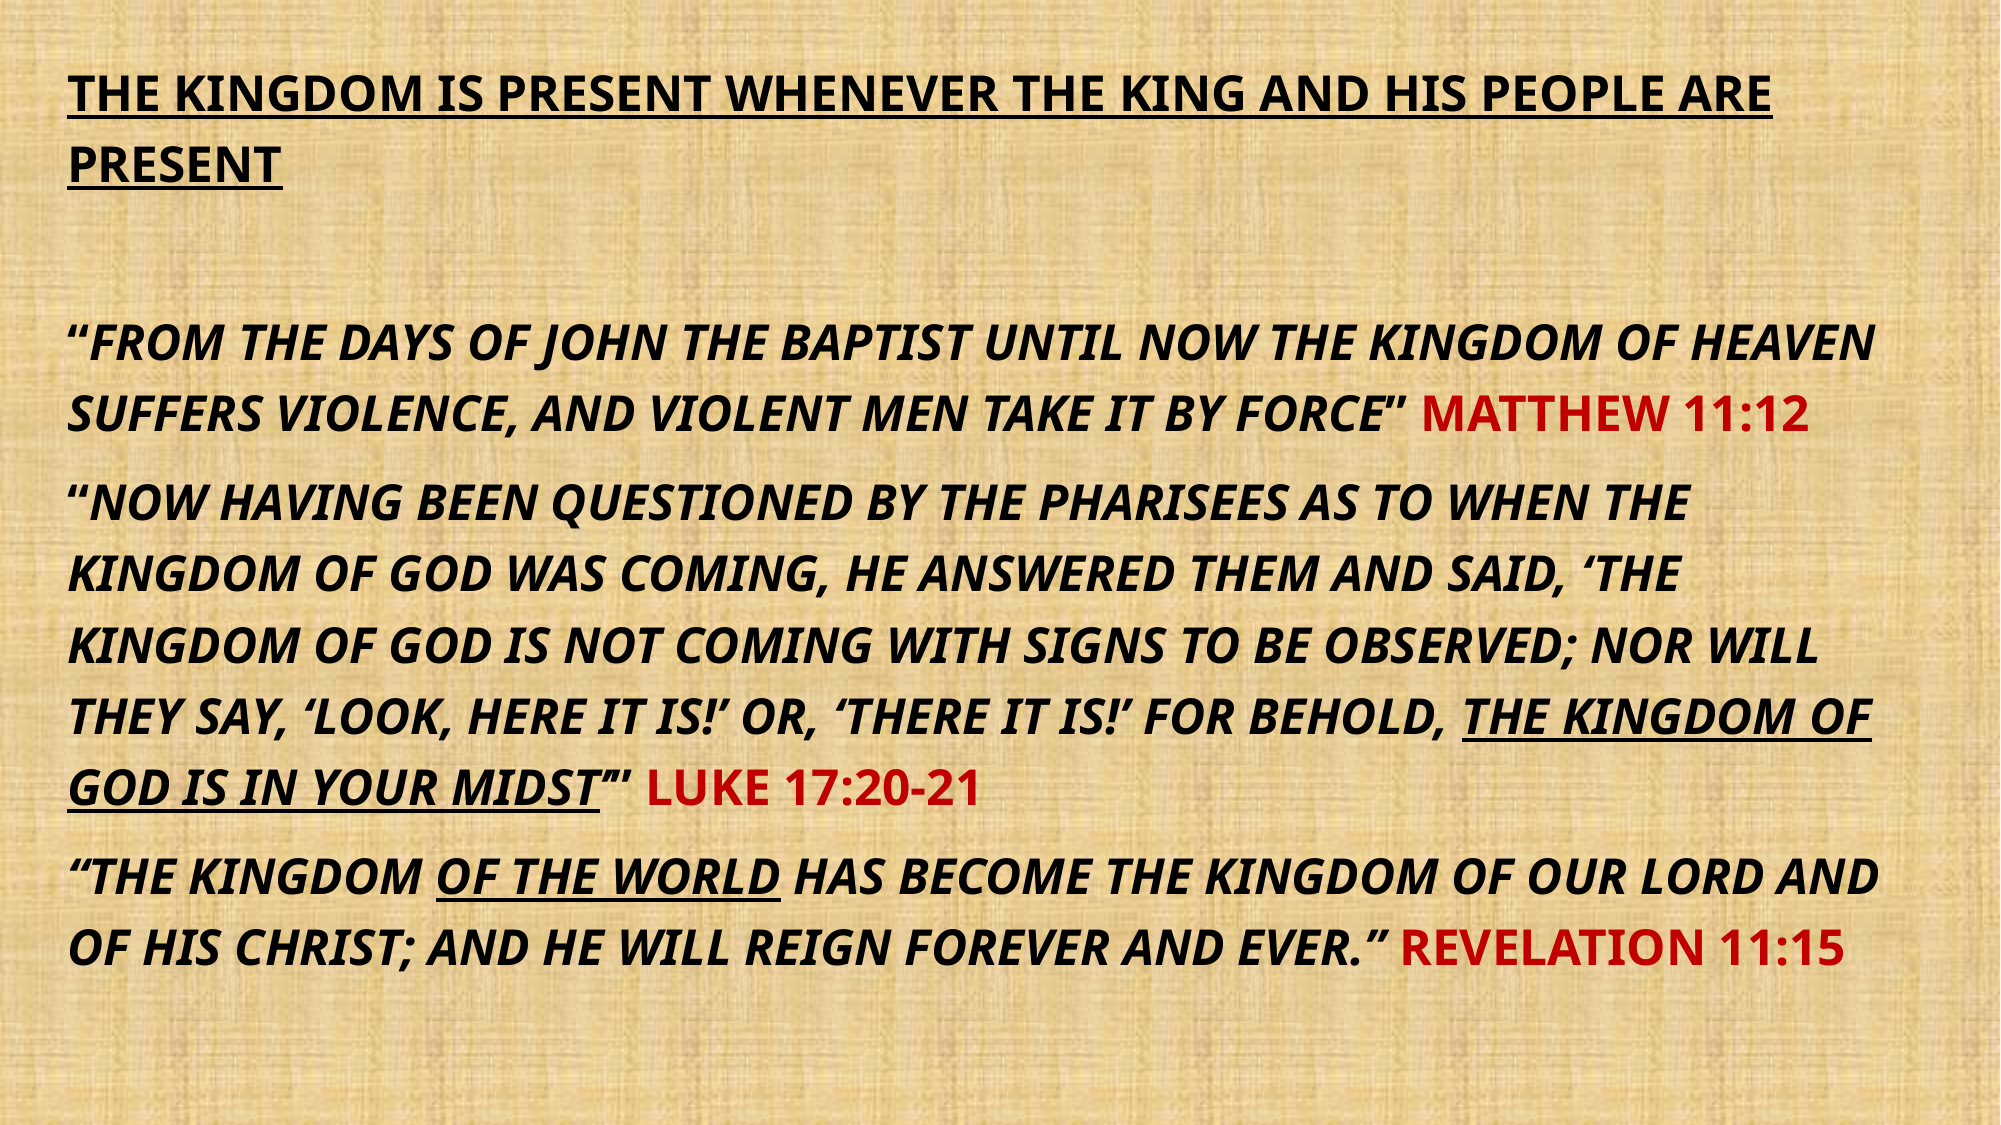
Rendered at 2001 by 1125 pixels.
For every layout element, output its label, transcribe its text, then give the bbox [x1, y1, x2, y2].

picture [0, 0, 2001, 1125]
list The kingdom is present whenever the King and His people are present “From the days of John the Baptist until now the kingdom of heaven suffers violence, and violent men take it by force” Matthew 11:12 “Now having been questioned by the Pharisees as to when the kingdom of God was coming, He answered them and said, ‘The kingdom of God is not coming with signs to be observed; nor will they say, ‘Look, here it is!’ or, ‘There it is!’ For behold, the kingdom of God is in your midst’” Luke 17:20-21 “The kingdom of the world has become the kingdom of our Lord and of His Christ; and He will reign forever and ever.” Revelation 11:15 [52, 42, 1916, 1089]
